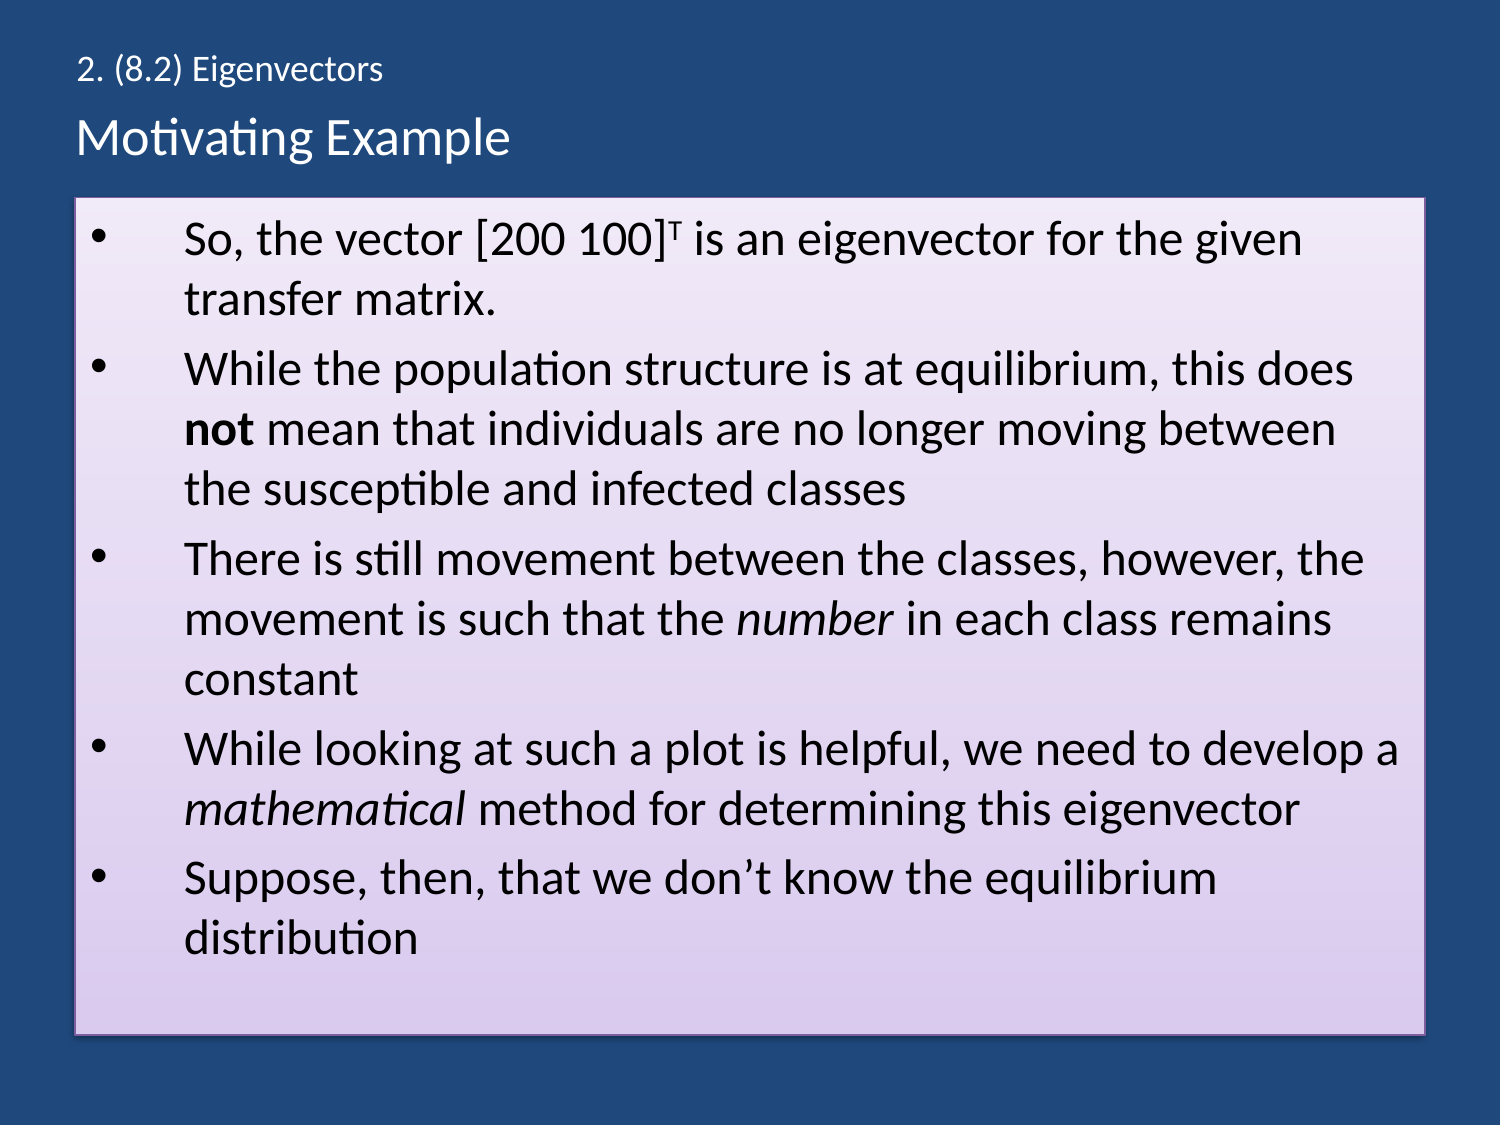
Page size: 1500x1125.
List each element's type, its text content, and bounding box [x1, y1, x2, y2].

title Motivating Example [60, 93, 1411, 175]
text_box 2. (8.2) Eigenvectors [61, 36, 1402, 96]
list So, the vector [200 100]T is an eigenvector for the given transfer matrix. While the population structure is at equilibrium, this does not mean that individuals are no longer moving between the susceptible and infected classes There is still movement between the classes, however, the movement is such that the number in each class remains constant While looking at such a plot is helpful, we need to develop a mathematical method for determining this eigenvector Suppose, then, that we don’t know the equilibrium distribution [74, 197, 1426, 1036]
